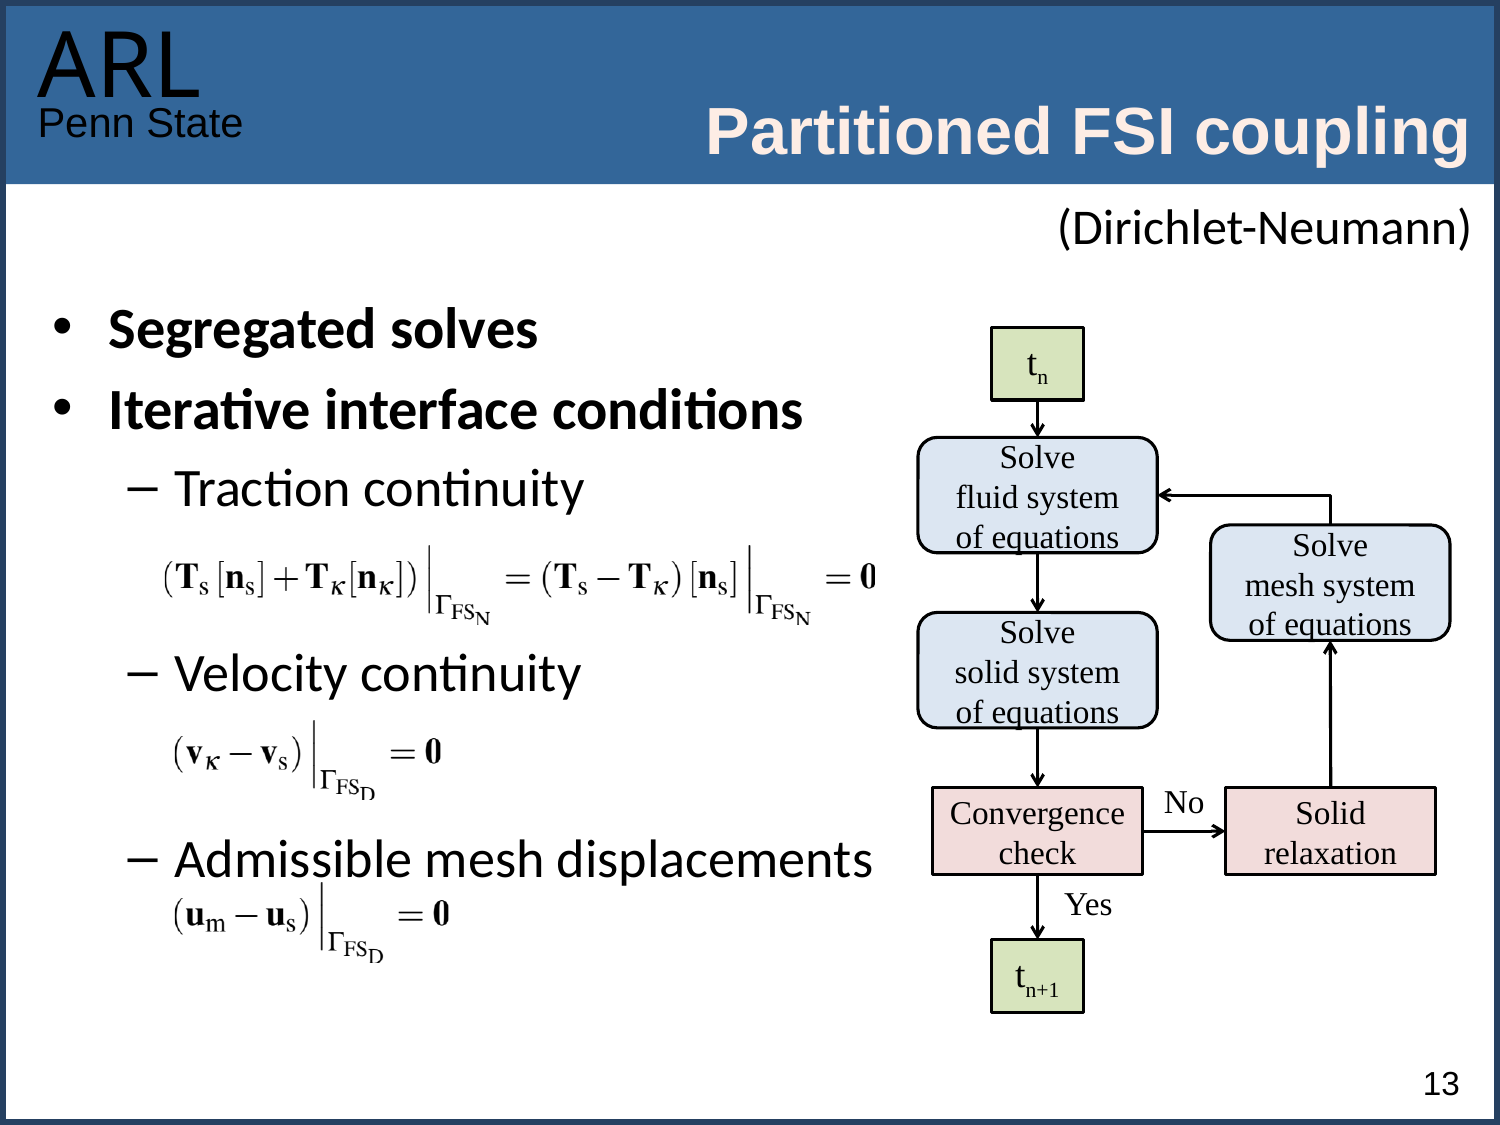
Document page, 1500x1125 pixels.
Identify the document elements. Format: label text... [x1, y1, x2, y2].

picture [164, 545, 876, 626]
title Partitioned FSI coupling [249, 12, 1488, 175]
picture [174, 720, 441, 801]
picture [174, 882, 449, 963]
slide_number 13 [1350, 1050, 1475, 1110]
text_box (Dirichlet-Neumann) [974, 187, 1488, 263]
list Segregated solves Iterative interface conditions Traction continuity Velocity continuity Admissible mesh displacements [37, 282, 913, 1013]
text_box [917, 326, 1451, 1013]
